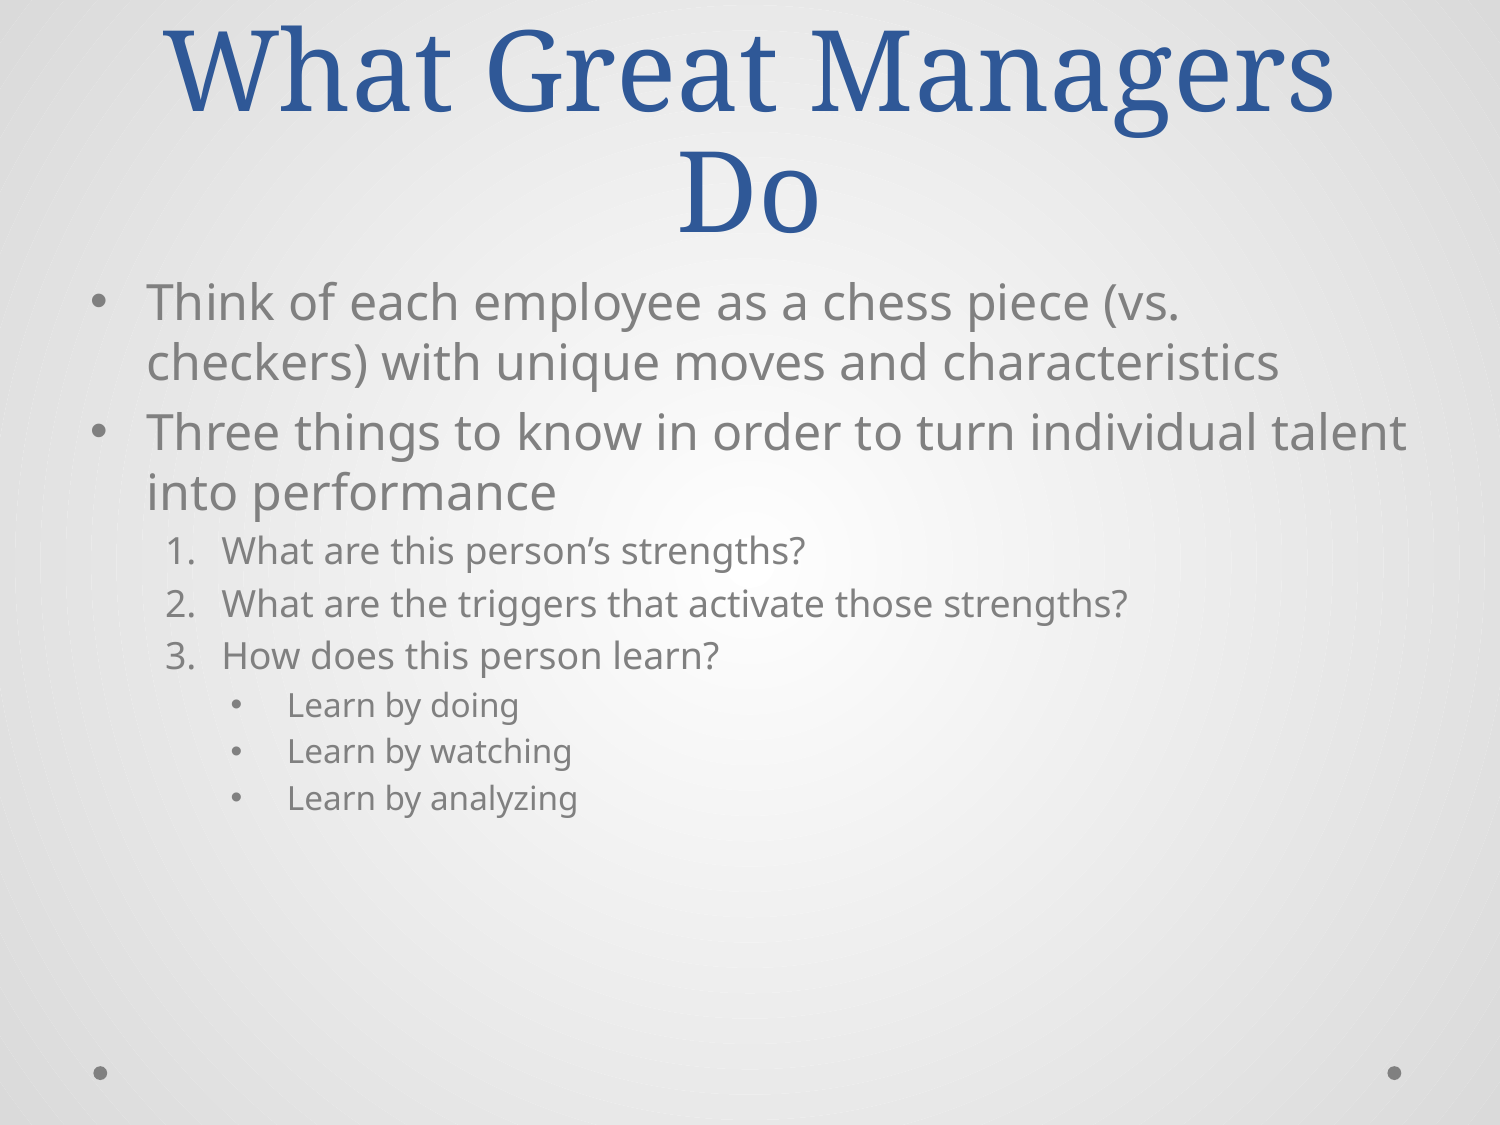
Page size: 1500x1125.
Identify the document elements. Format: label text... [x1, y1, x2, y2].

title What Great Managers Do [75, 0, 1425, 262]
list Think of each employee as a chess piece (vs. checkers) with unique moves and characteristics Three things to know in order to turn individual talent into performance What are this person’s strengths? What are the triggers that activate those strengths? How does this person learn? Learn by doing Learn by watching Learn by analyzing [75, 262, 1425, 1005]
